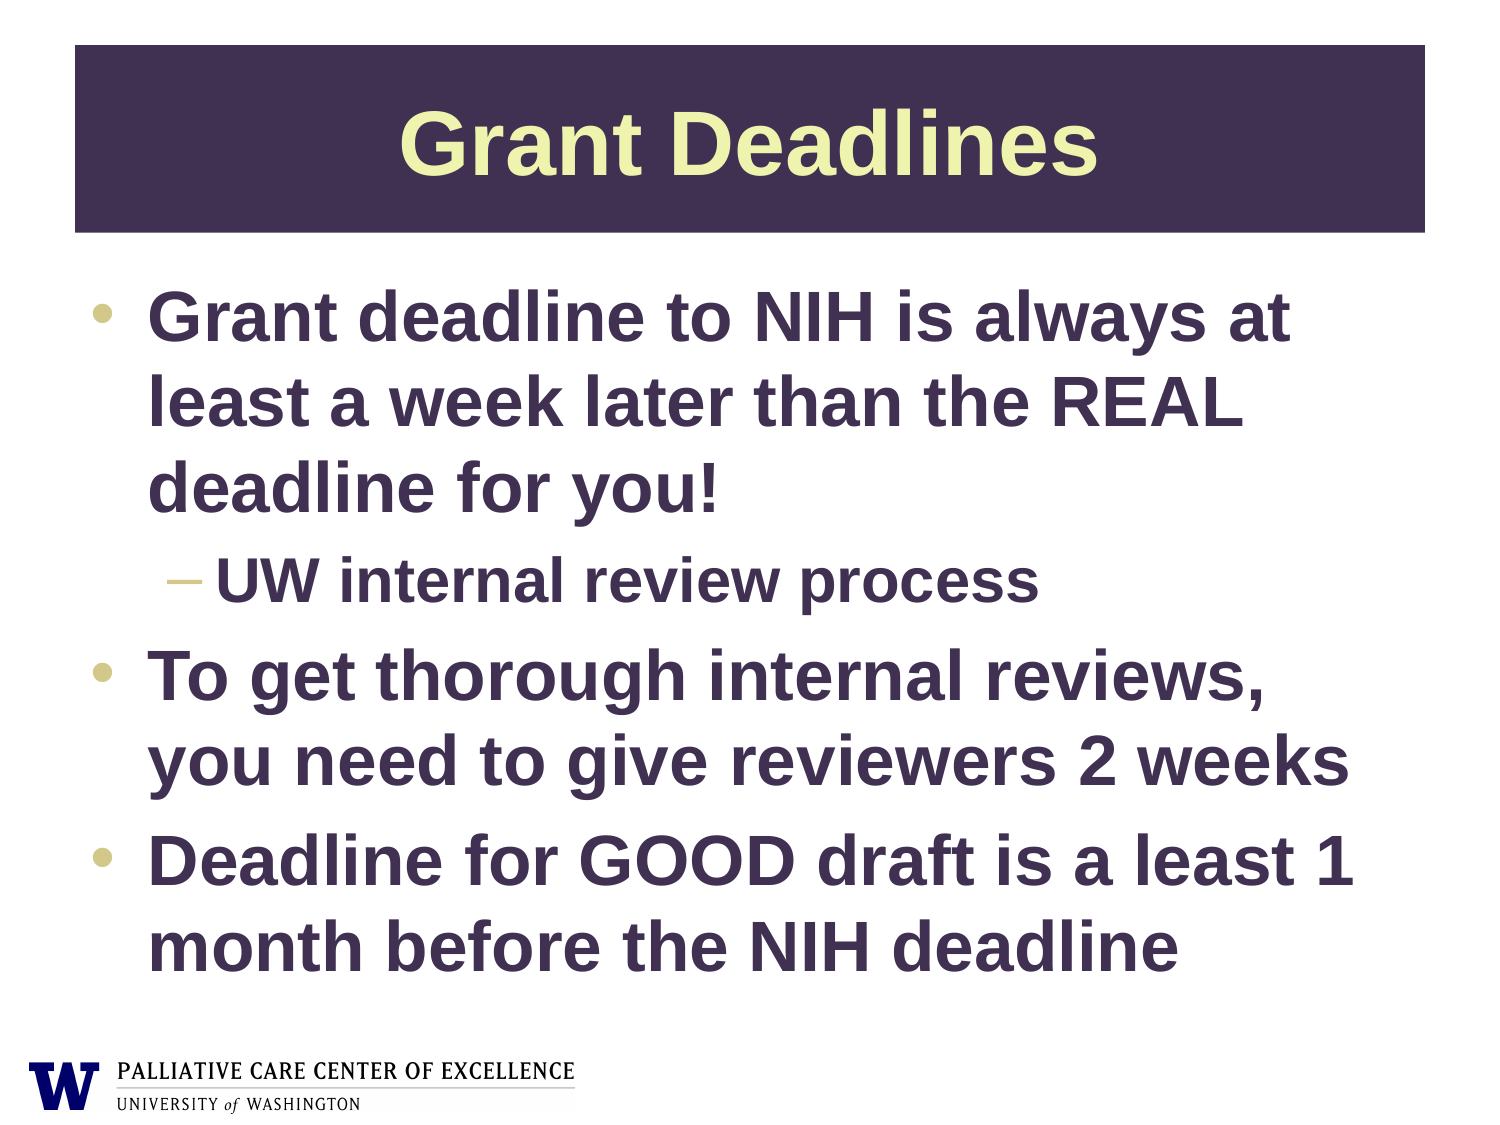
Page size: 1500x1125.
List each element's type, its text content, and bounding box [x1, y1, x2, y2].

picture [29, 1062, 575, 1114]
title Grant Deadlines [75, 45, 1425, 233]
list Grant deadline to NIH is always at least a week later than the REAL deadline for you! UW internal review process To get thorough internal reviews, you need to give reviewers 2 weeks Deadline for GOOD draft is a least 1 month before the NIH deadline [75, 262, 1425, 1005]
